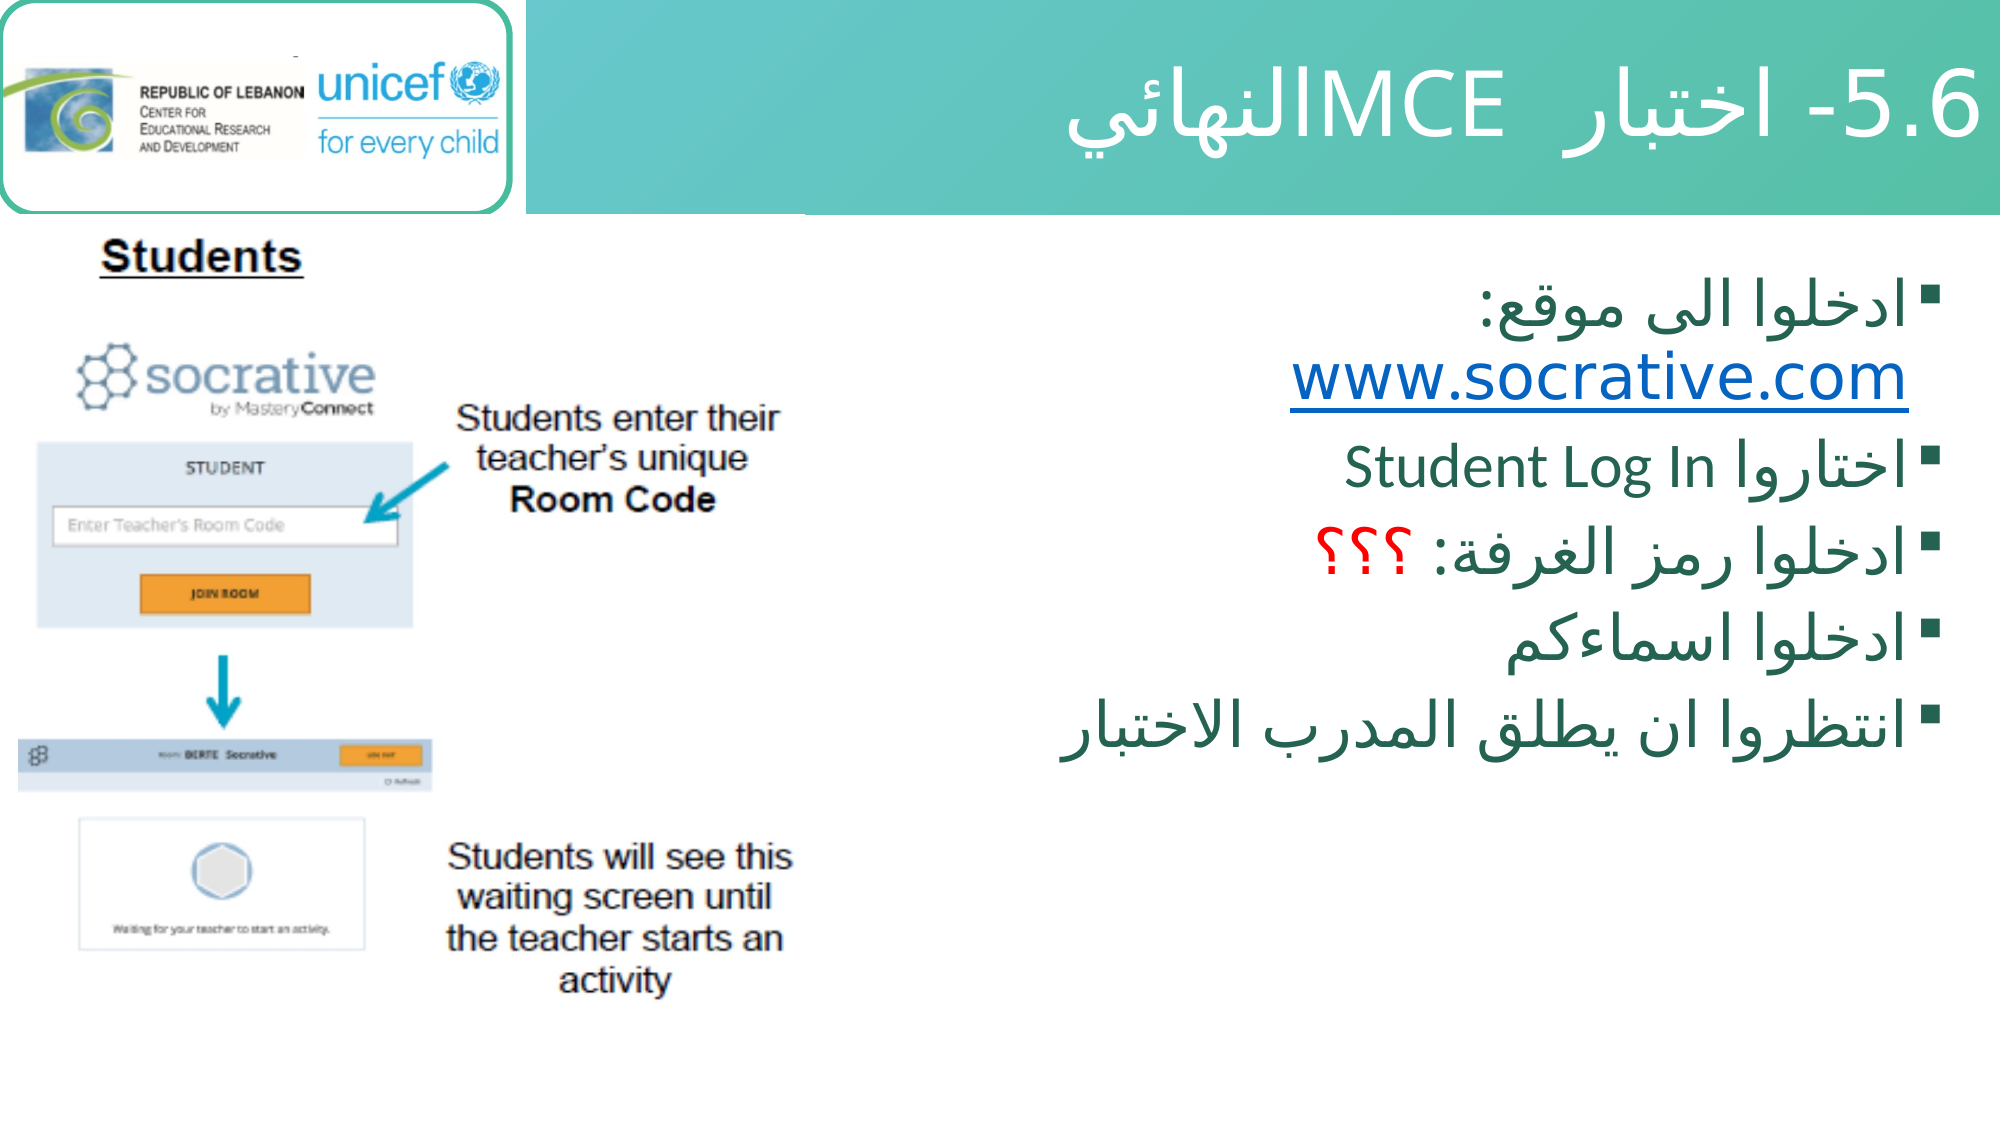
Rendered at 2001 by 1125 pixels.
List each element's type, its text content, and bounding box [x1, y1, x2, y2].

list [16, 214, 805, 1059]
title 5.6- اختبار MCEالنهائي [526, 0, 2000, 215]
picture [4, 49, 506, 170]
text_box ادخلوا الى موقع: www.socrative.com اختاروا Student Log In ادخلوا رمز الغرفة: ؟؟؟ ادخلوا اسماءكم انتظروا ان يطلق المدرب الاختبار [849, 264, 1956, 769]
